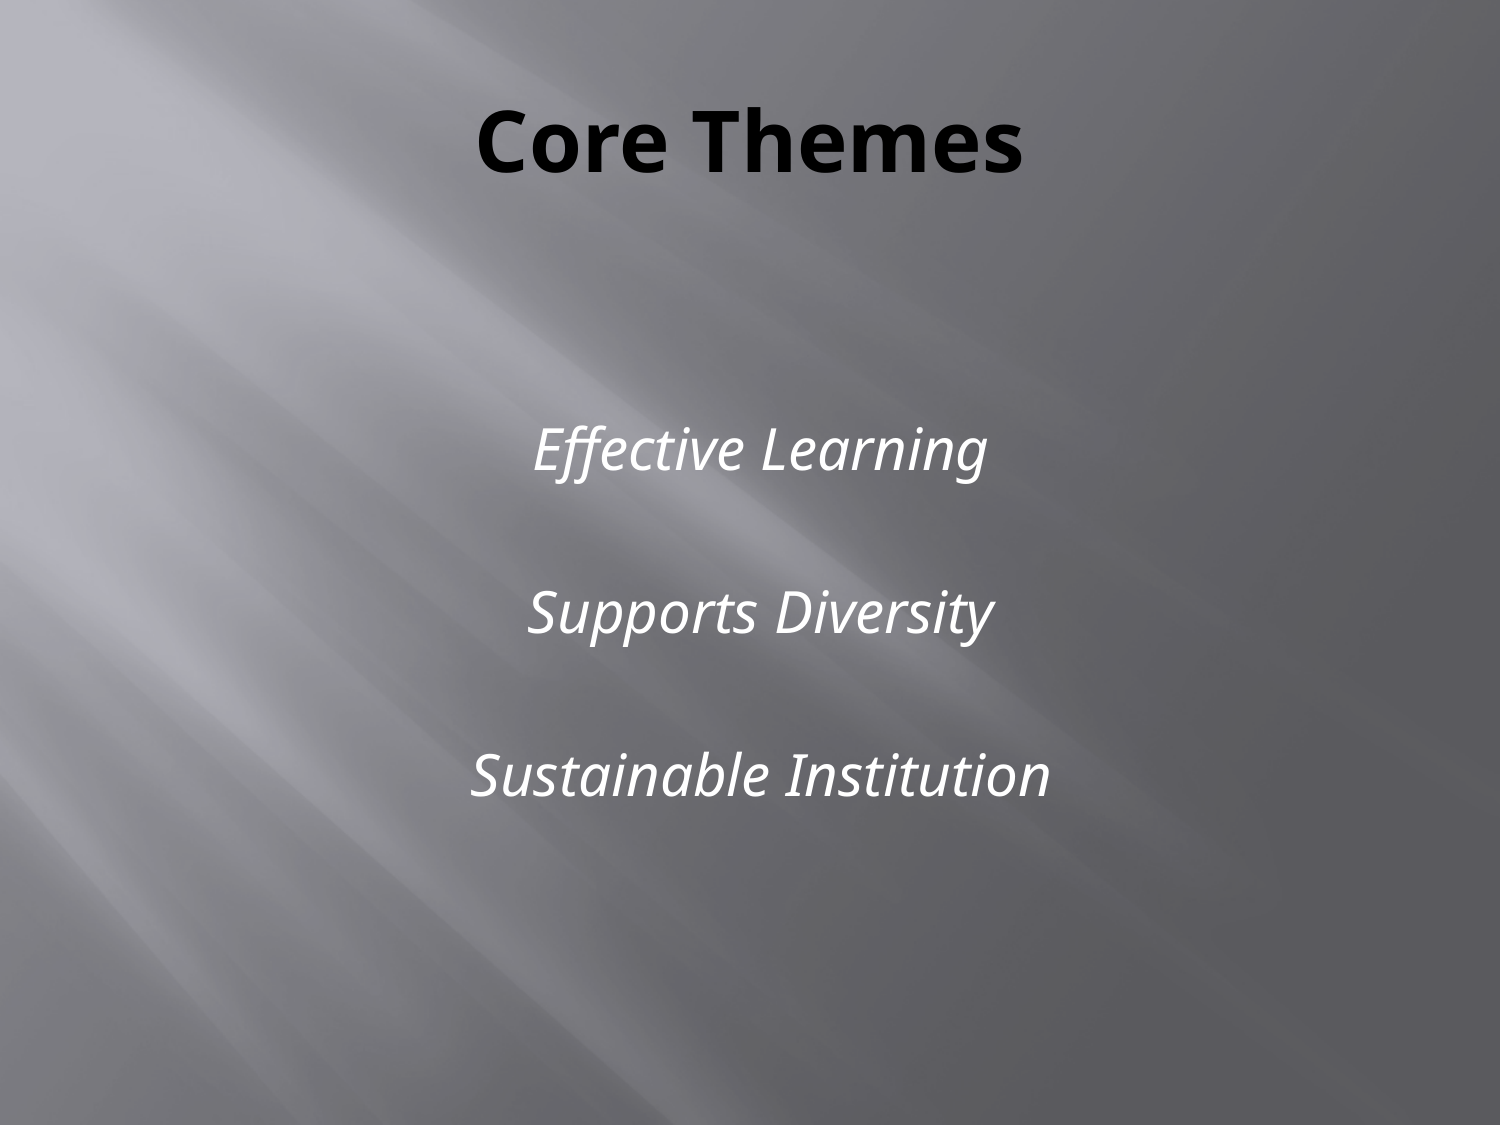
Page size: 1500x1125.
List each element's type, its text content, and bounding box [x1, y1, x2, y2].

title Core Themes [75, 45, 1425, 233]
list Effective Learning Supports Diversity Sustainable Institution [75, 262, 1425, 1035]
